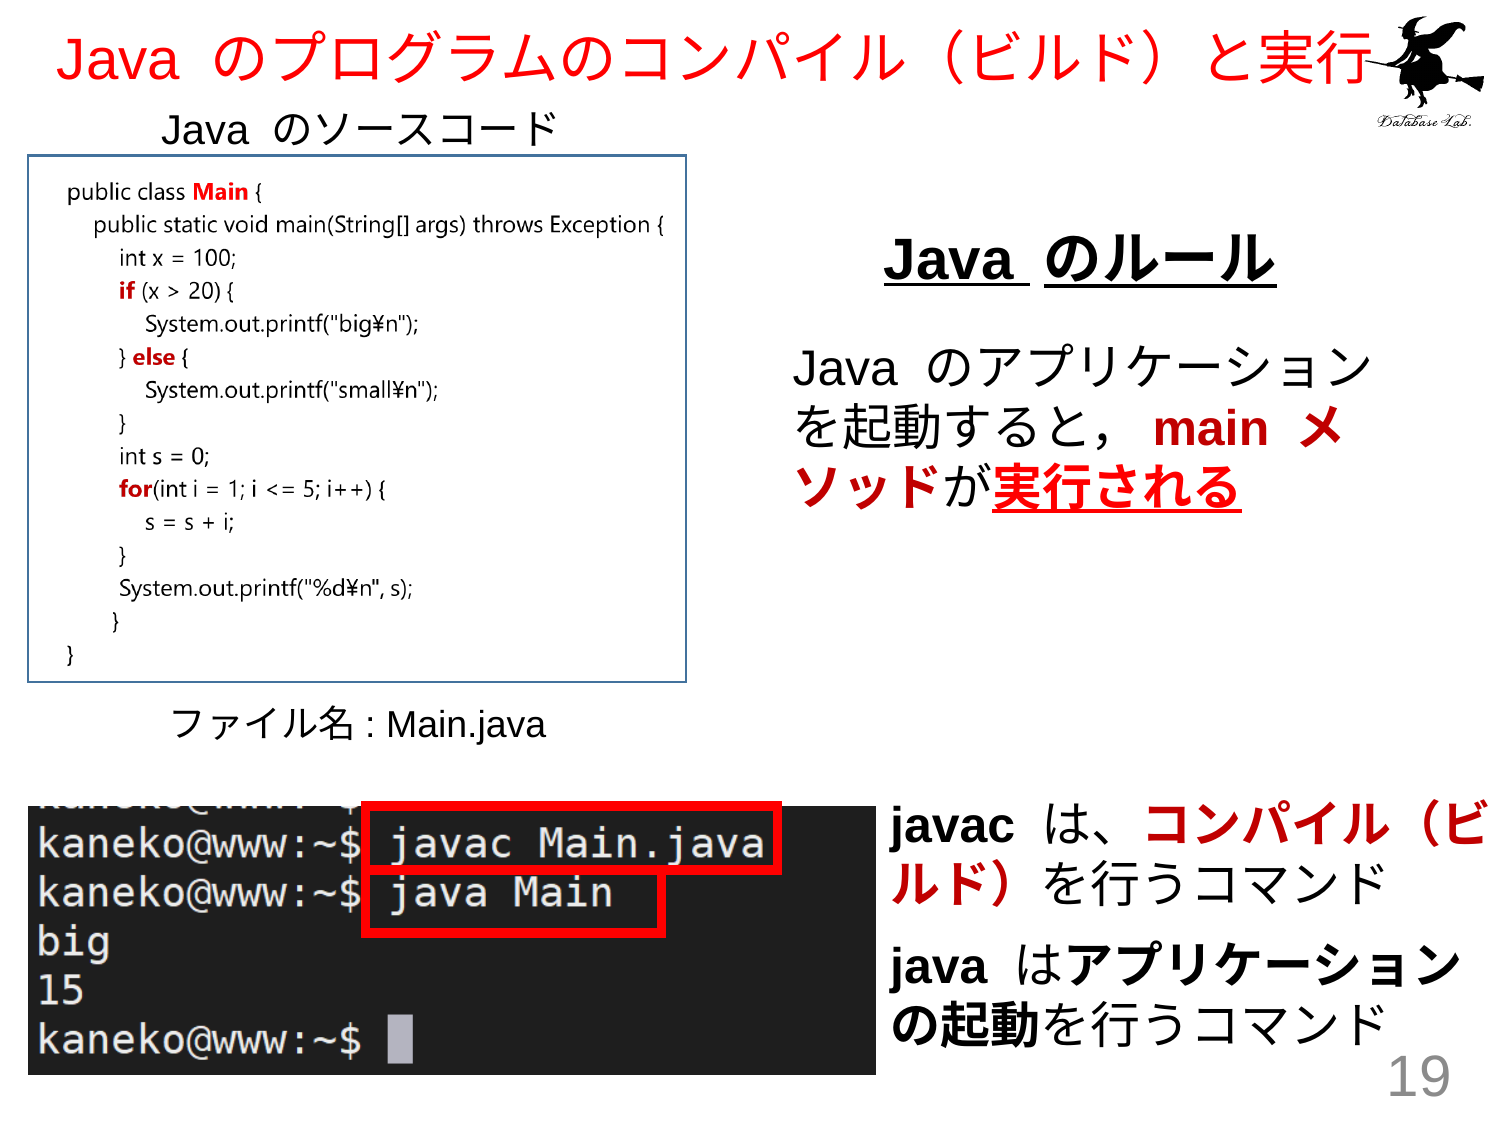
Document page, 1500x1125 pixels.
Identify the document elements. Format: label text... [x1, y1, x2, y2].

text_box Java のルール [868, 213, 1307, 313]
list Java のソースコード [146, 95, 805, 166]
text_box ファイル名: Main.java [115, 692, 600, 799]
picture [52, 169, 861, 686]
title Java のプログラムのコンパイル（ビルド）と実行 [41, 22, 1430, 100]
text_box javac は、コンパイル（ビルド）を行うコマンド java はアプリケーションの起動を行うコマンド [875, 785, 1500, 1038]
picture [1362, 14, 1486, 130]
text_box [27, 154, 687, 683]
picture [28, 806, 876, 1075]
text_box [1020, 1038, 1467, 1103]
text_box Java のアプリケーションを起動すると，main メソッドが実行される [861, 327, 1422, 580]
